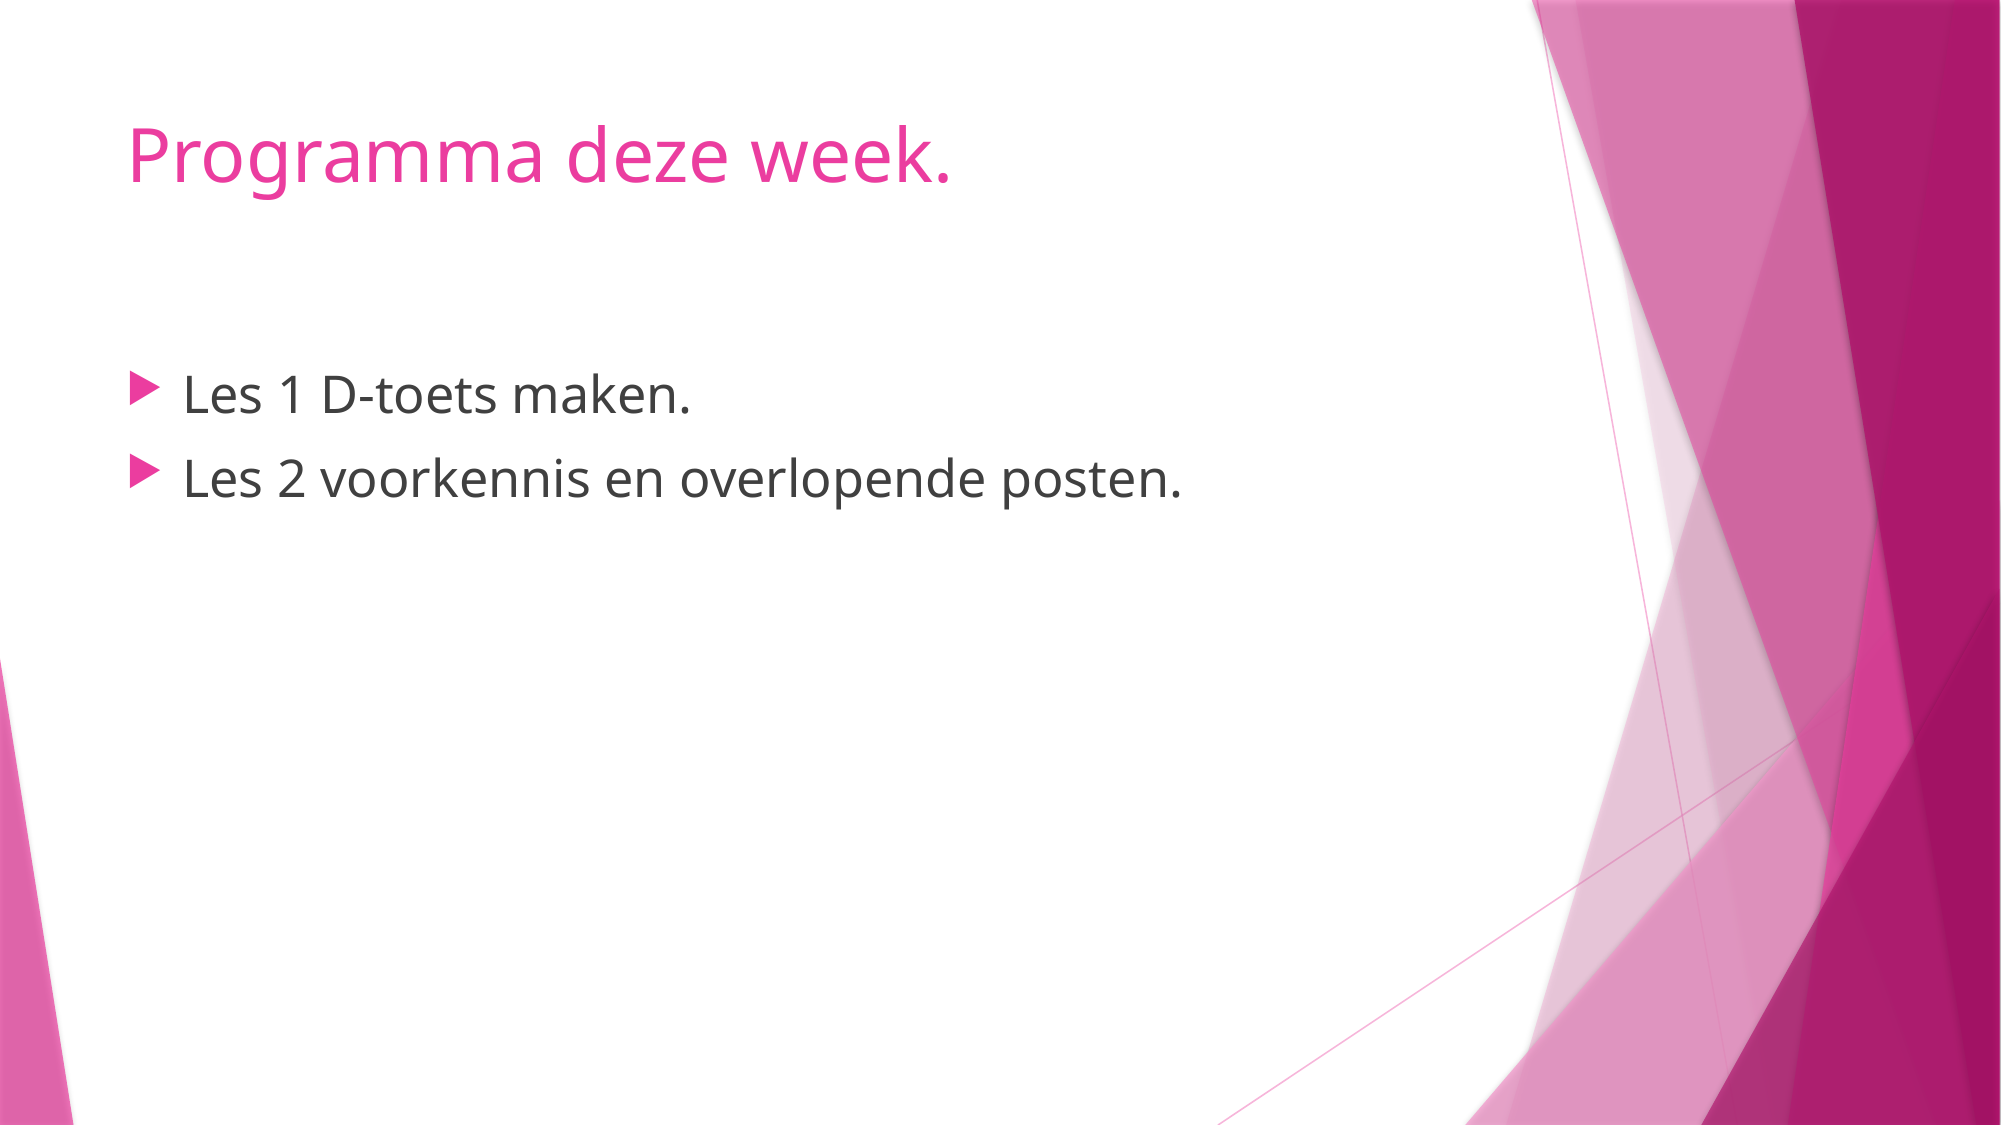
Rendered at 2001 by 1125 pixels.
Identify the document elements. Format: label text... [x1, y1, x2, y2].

title Programma deze week. [111, 99, 1522, 317]
list Les 1 D-toets maken. Les 2 voorkennis en overlopende posten. [111, 354, 1522, 992]
